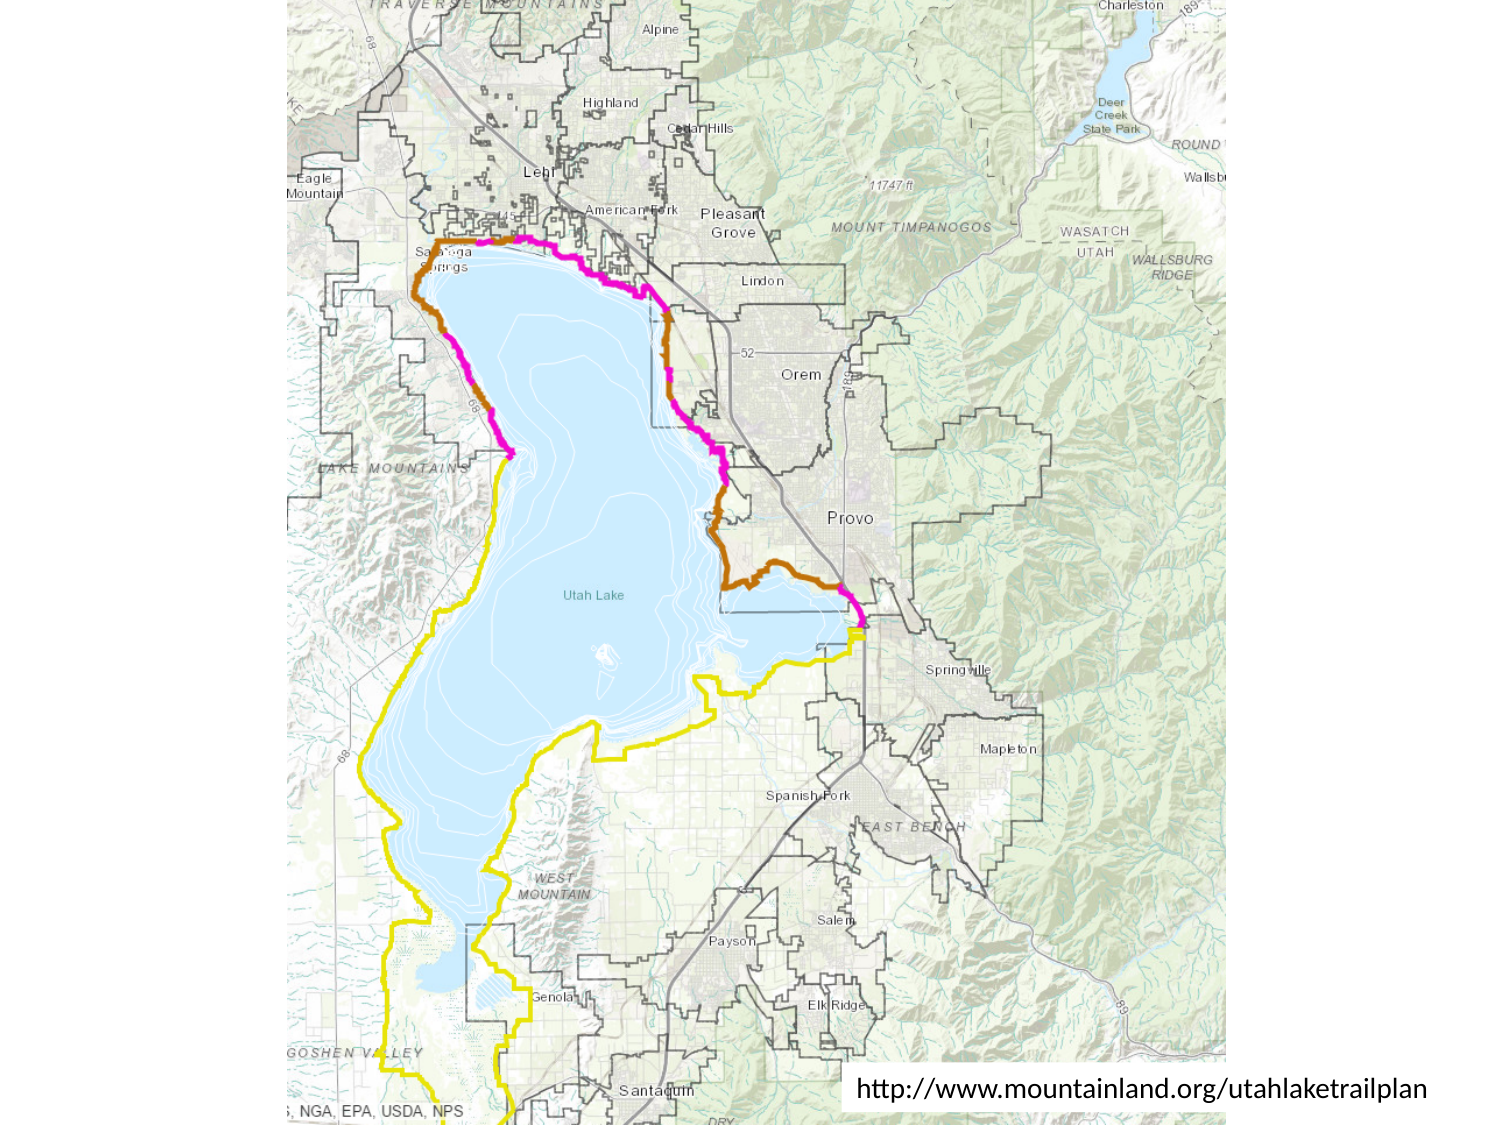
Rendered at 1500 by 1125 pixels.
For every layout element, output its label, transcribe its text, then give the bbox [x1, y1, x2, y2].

text_box http://www.mountainland.org/utahlaketrailplan [1226, 1062, 1443, 1113]
picture [287, 0, 1226, 1125]
